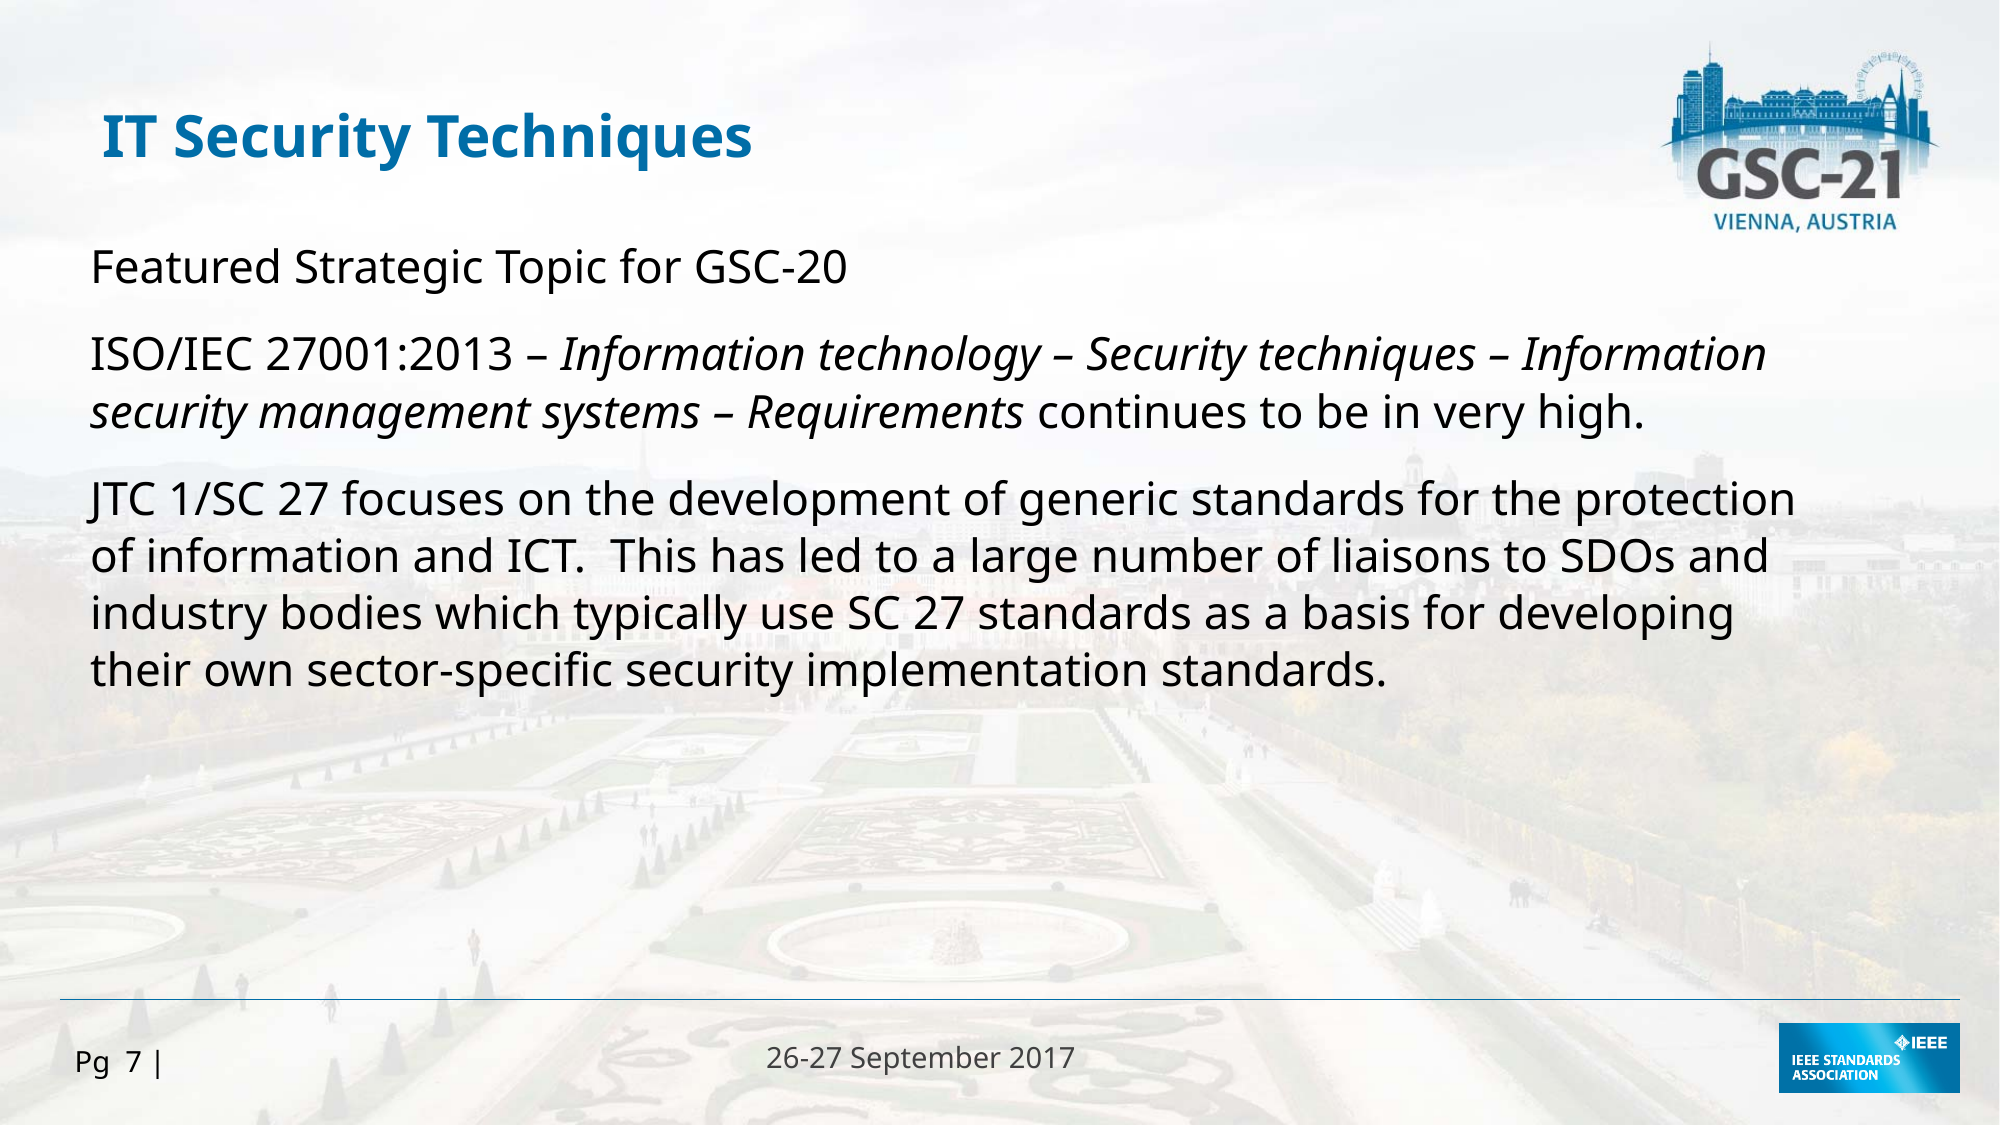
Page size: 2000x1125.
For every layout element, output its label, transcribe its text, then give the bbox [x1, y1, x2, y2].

list IT Security Techniques [102, 101, 1899, 208]
picture [0, 0, 2000, 1125]
slide_number Pg 7 | [59, 1035, 475, 1094]
list Featured Strategic Topic for GSC-20 ISO/IEC 27001:2013 – Information technology – Security techniques – Information security management systems – Requirements continues to be in very high. JTC 1/SC 27 focuses on the development of generic standards for the protection of information and ICT. This has led to a large number of liaisons to SDOs and industry bodies which typically use SC 27 standards as a basis for developing their own sector-specific security implementation standards. [90, 232, 1839, 975]
